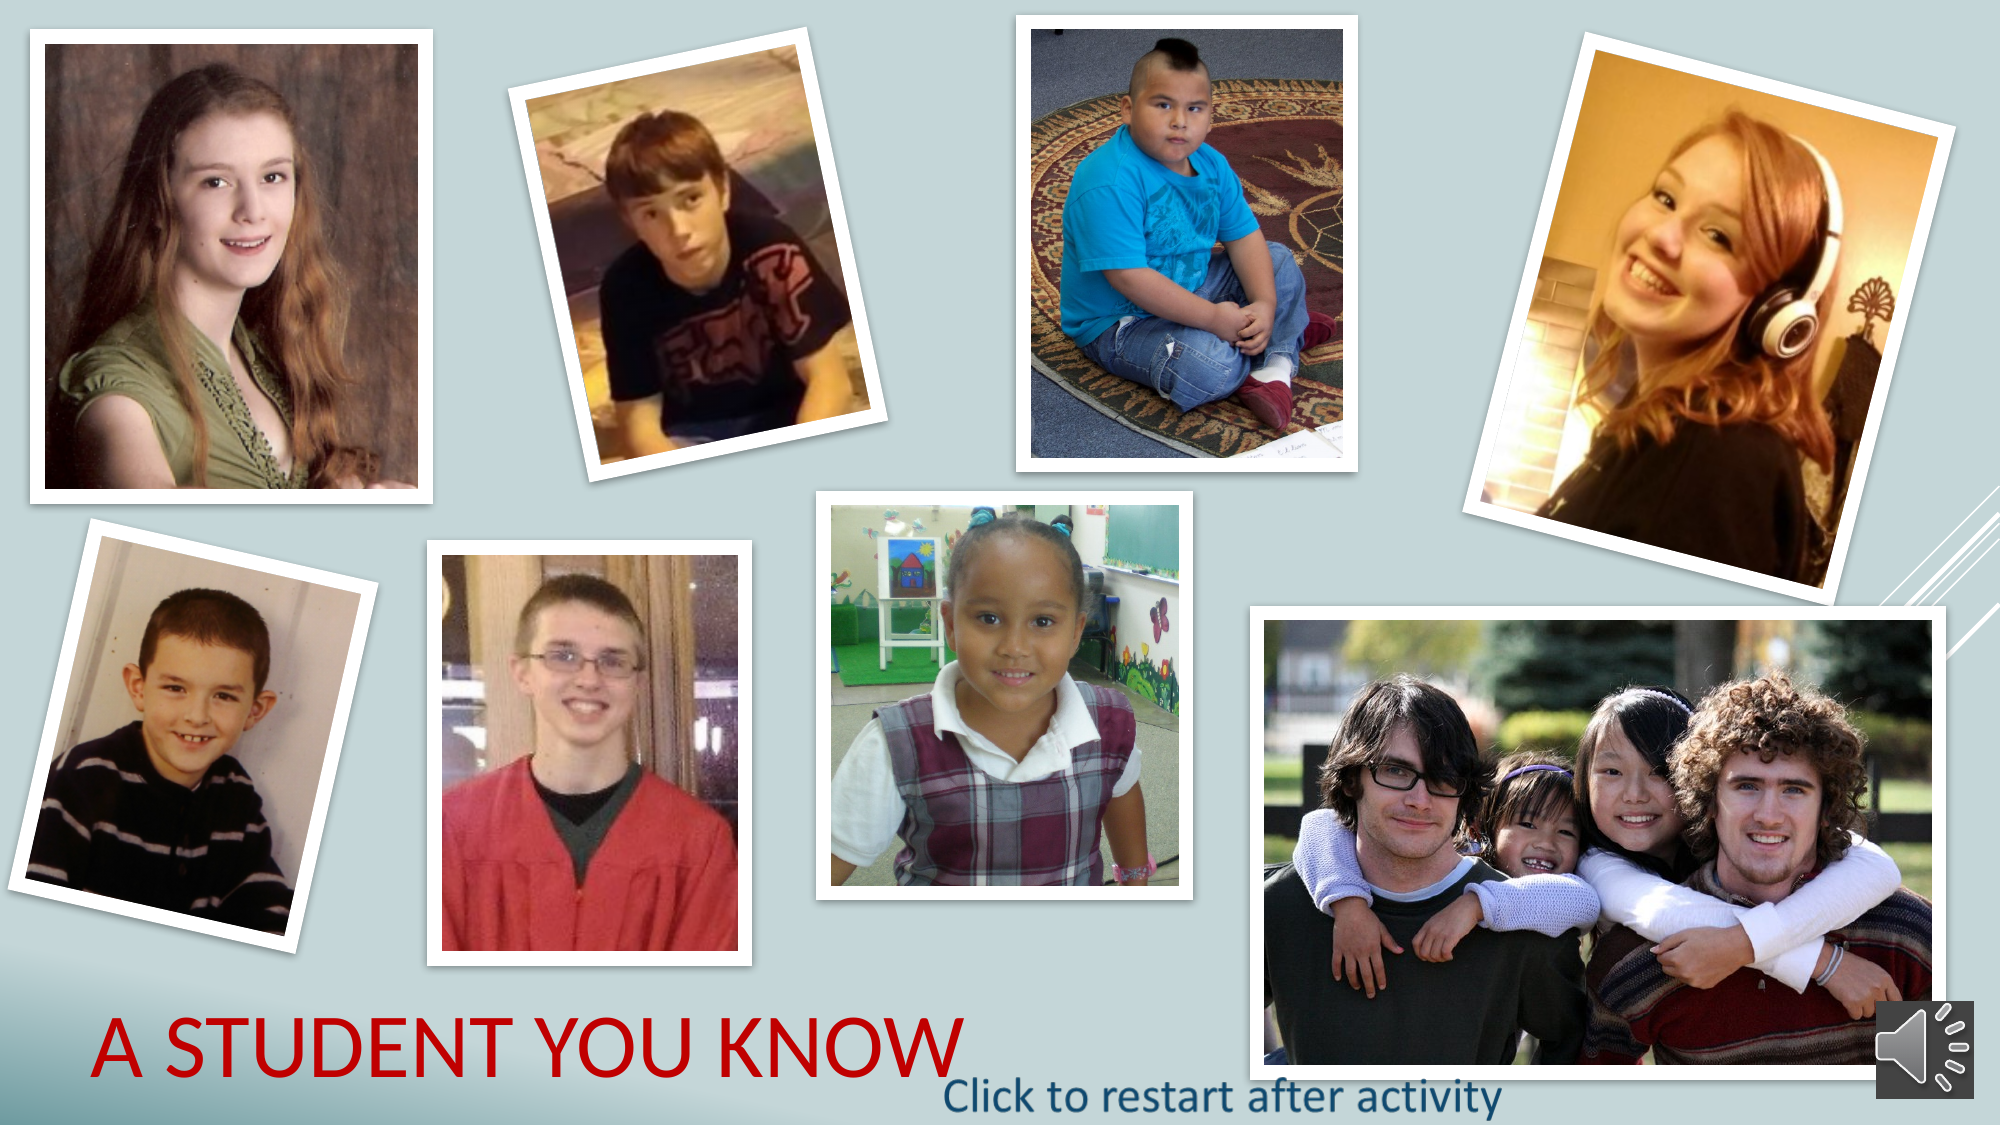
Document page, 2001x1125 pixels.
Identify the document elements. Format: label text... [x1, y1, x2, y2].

picture [1481, 50, 1937, 588]
title A Student You Know [75, 917, 1244, 1125]
picture [527, 45, 870, 464]
picture [830, 505, 1179, 886]
picture [912, 619, 1976, 1125]
picture [44, 43, 419, 490]
picture [441, 554, 738, 952]
picture [1030, 29, 1344, 459]
picture [26, 536, 361, 917]
